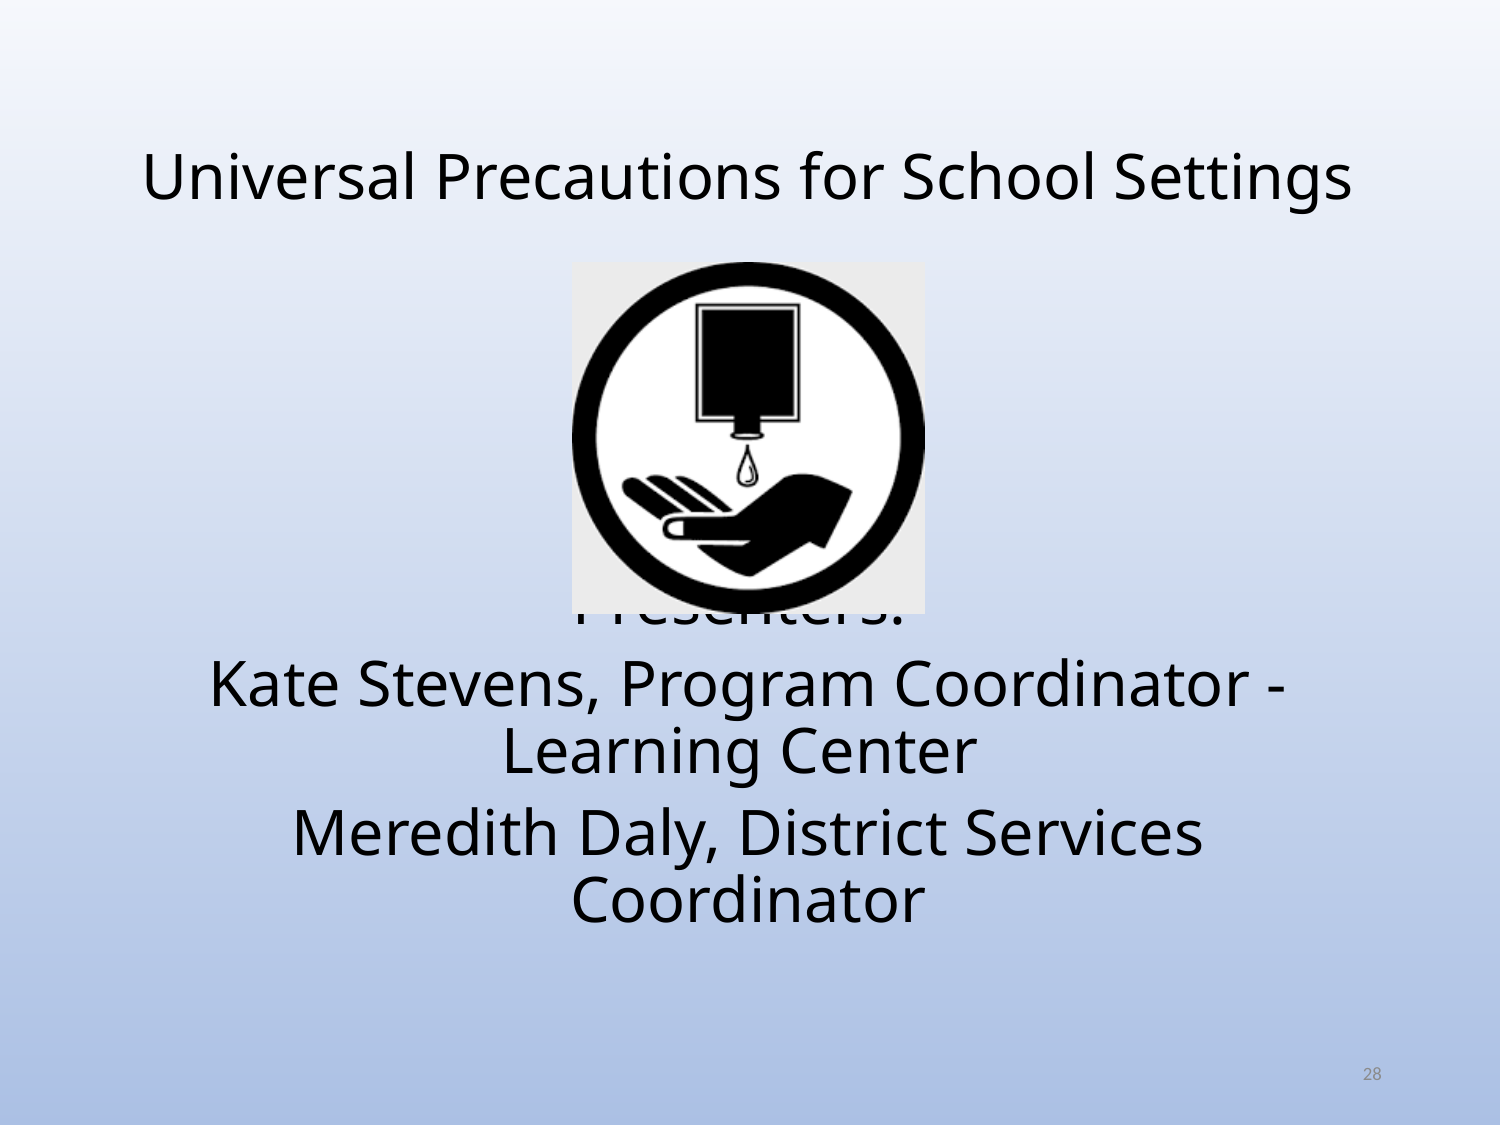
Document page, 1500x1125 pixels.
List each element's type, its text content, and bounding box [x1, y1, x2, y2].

slide_number 28 [1059, 1042, 1397, 1103]
list Universal Precautions for School Settings Presenters: Kate Stevens, Program Coordinator - Learning Center Meredith Daly, District Services Coordinator [101, 137, 1396, 958]
picture [572, 262, 925, 615]
